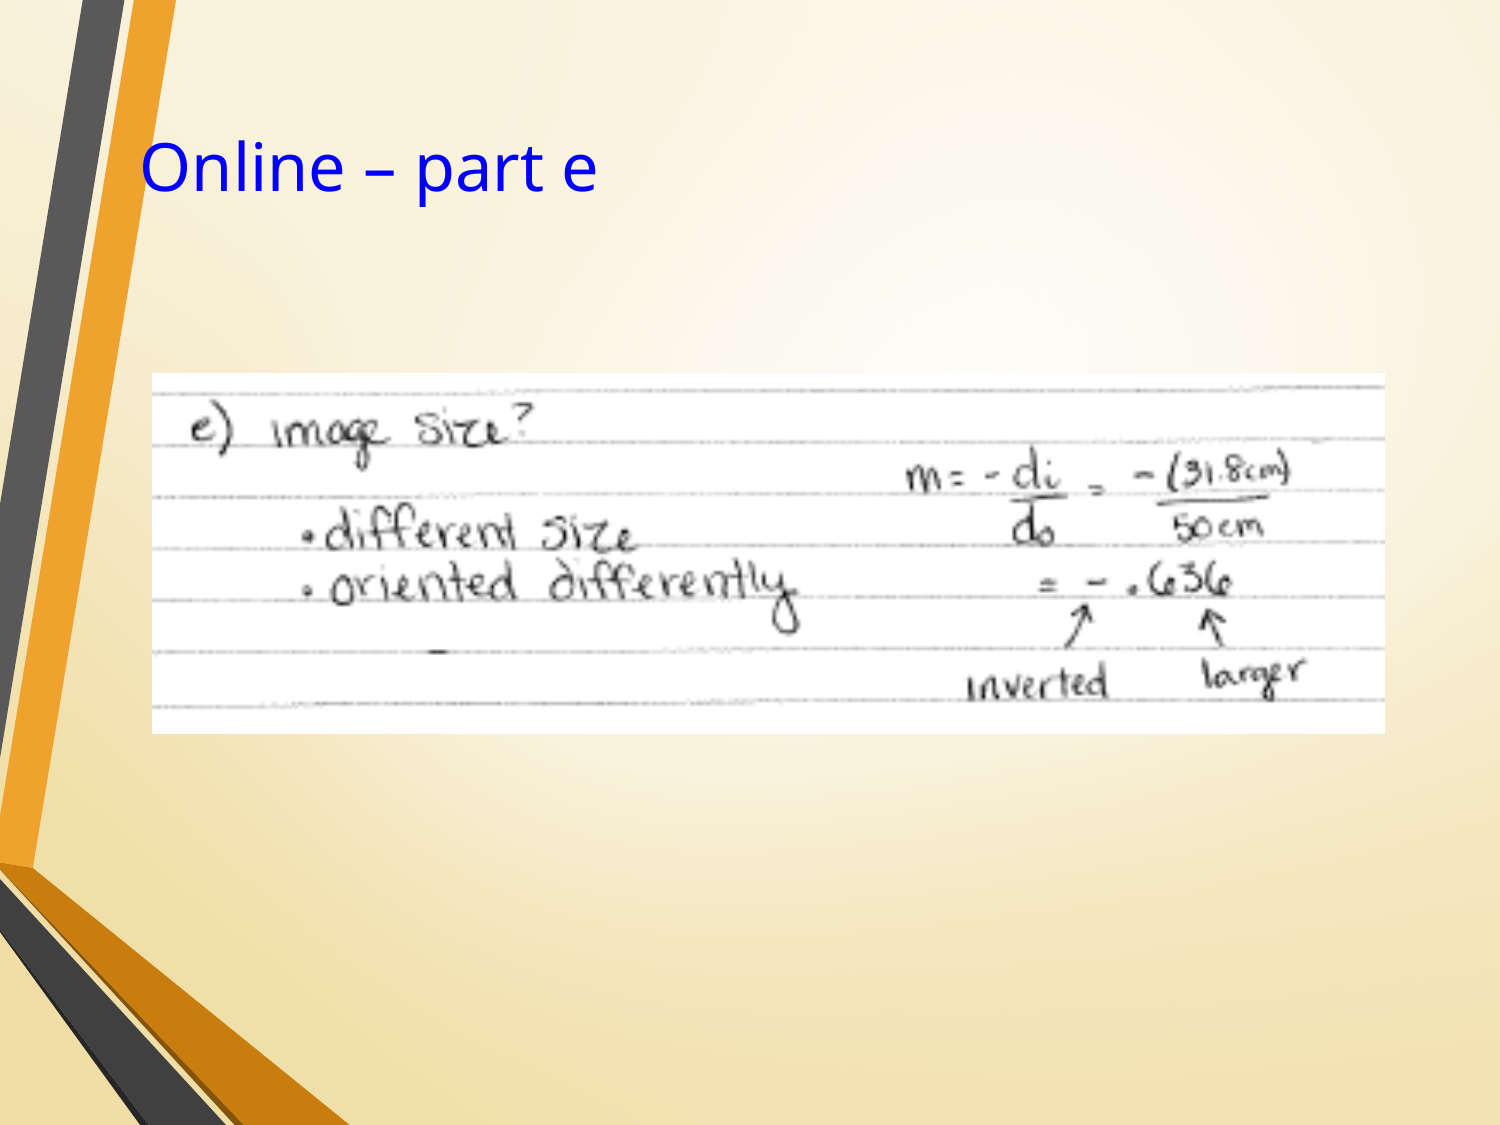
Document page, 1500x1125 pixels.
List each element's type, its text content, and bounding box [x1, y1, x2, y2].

picture [151, 373, 1385, 735]
text_box Online – part e [124, 117, 1480, 452]
